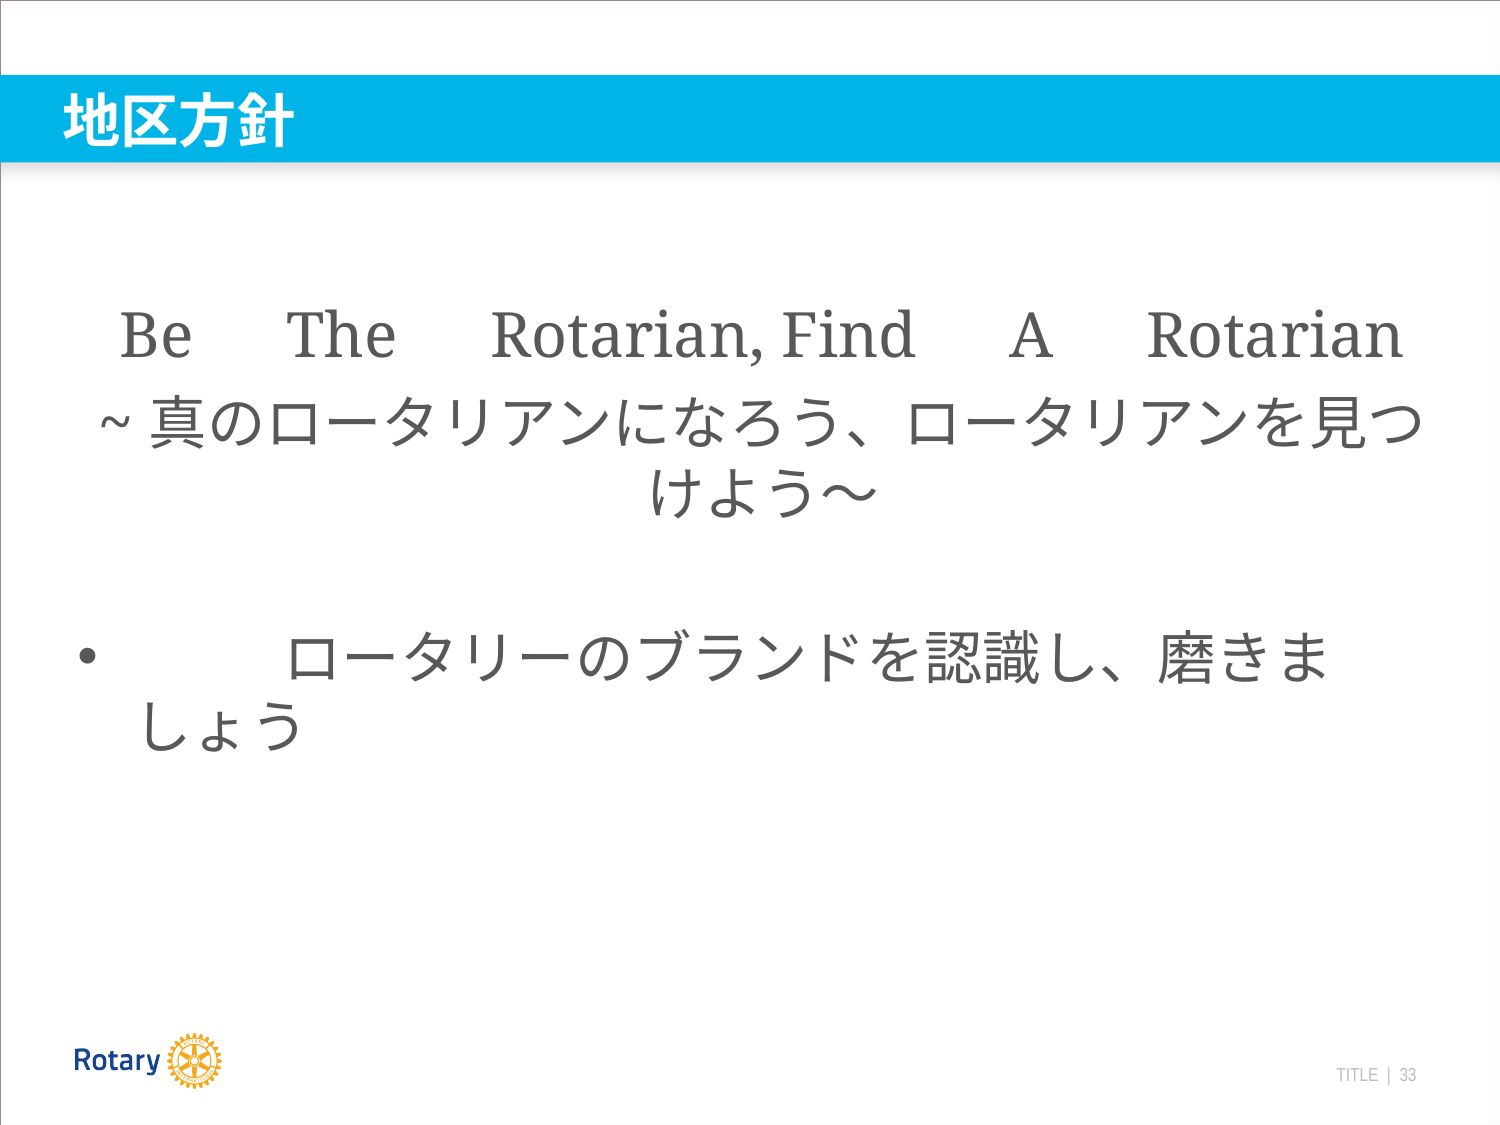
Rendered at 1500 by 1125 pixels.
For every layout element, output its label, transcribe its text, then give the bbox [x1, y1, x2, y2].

picture [75, 1033, 222, 1089]
list Be The Rotarian, Find A Rotarian ~真のロータリアンになろう、ロータリアンを見つけよう～ ロータリーのブランドを認識し、磨きましょう [62, 200, 1463, 943]
title 地区方針 [62, 75, 1500, 163]
